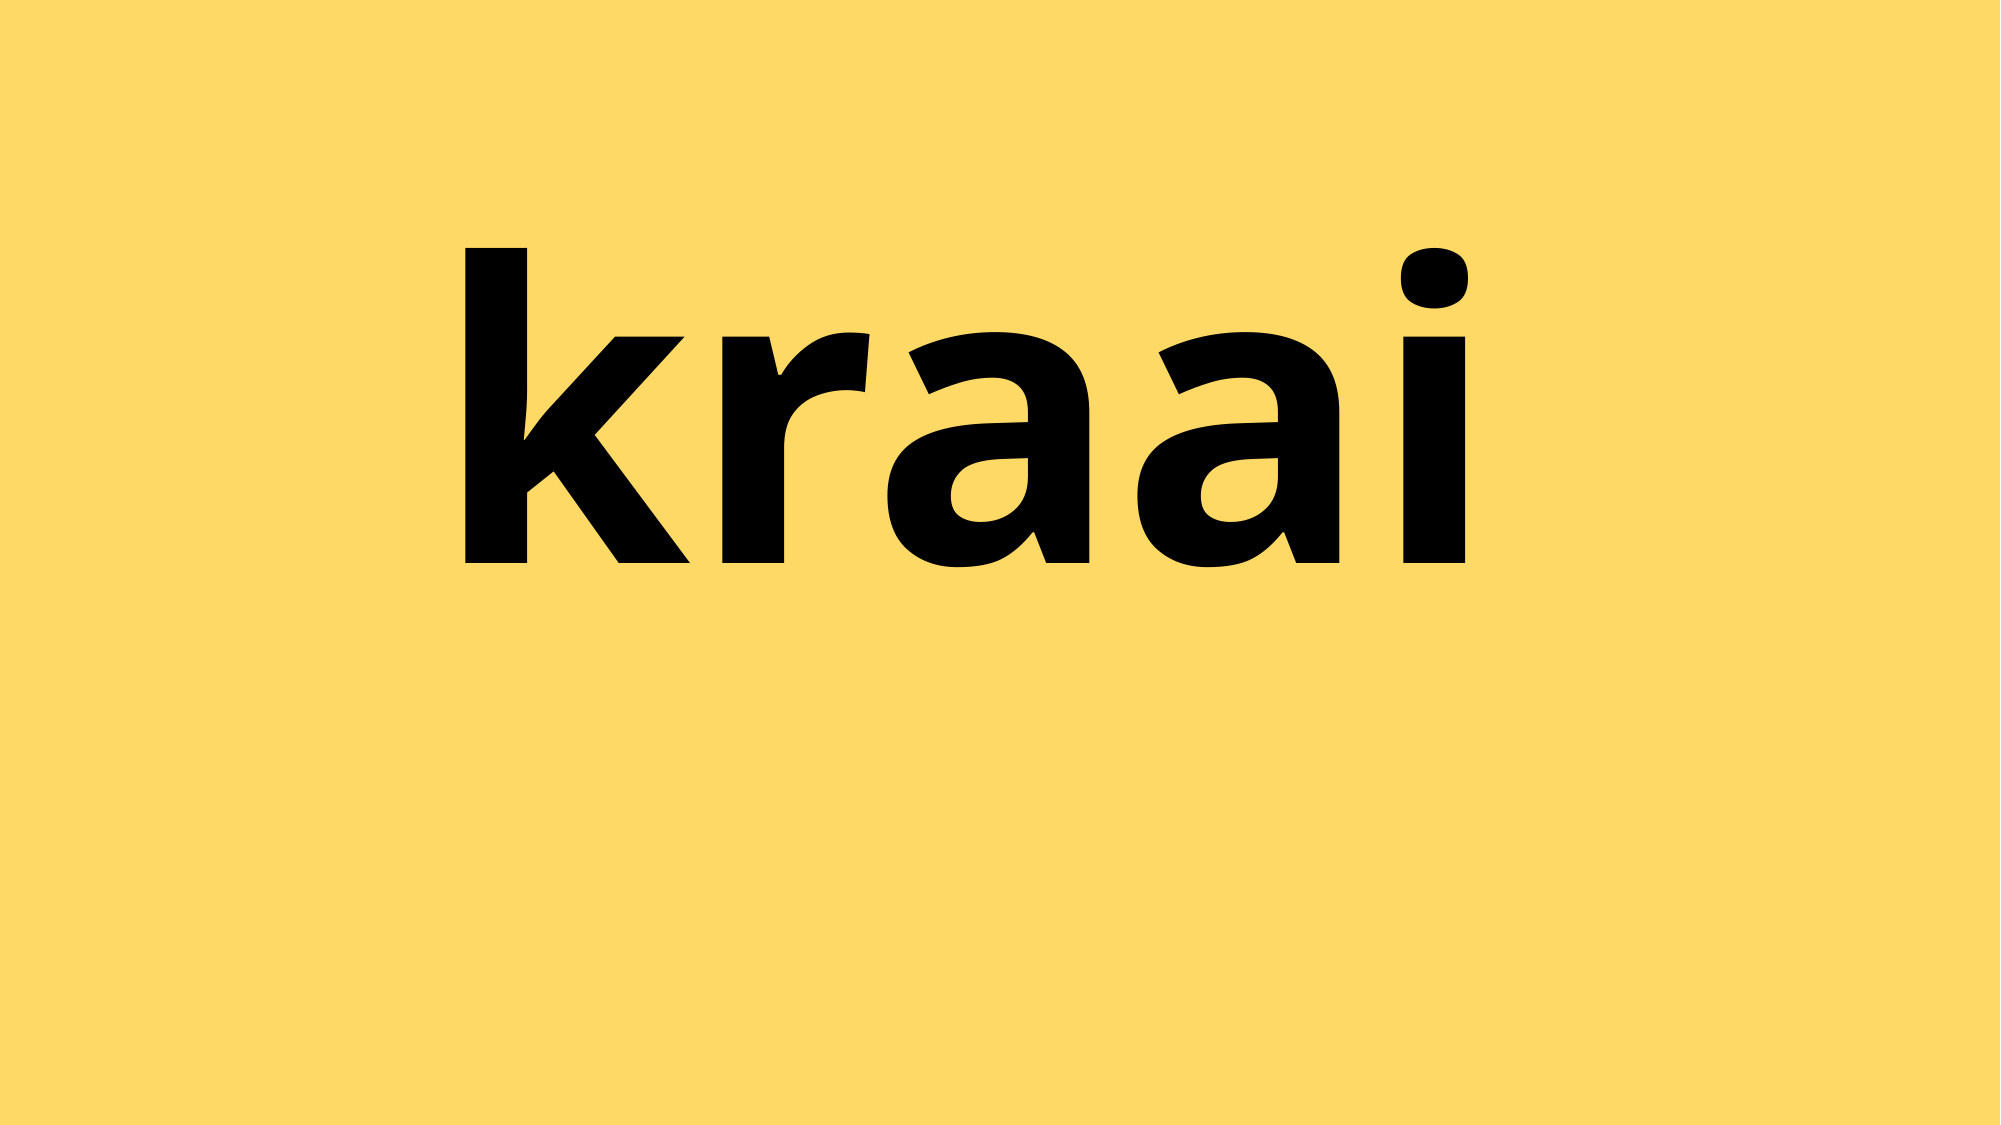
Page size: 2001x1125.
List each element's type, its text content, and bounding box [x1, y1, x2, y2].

title kraai [182, 231, 1749, 661]
